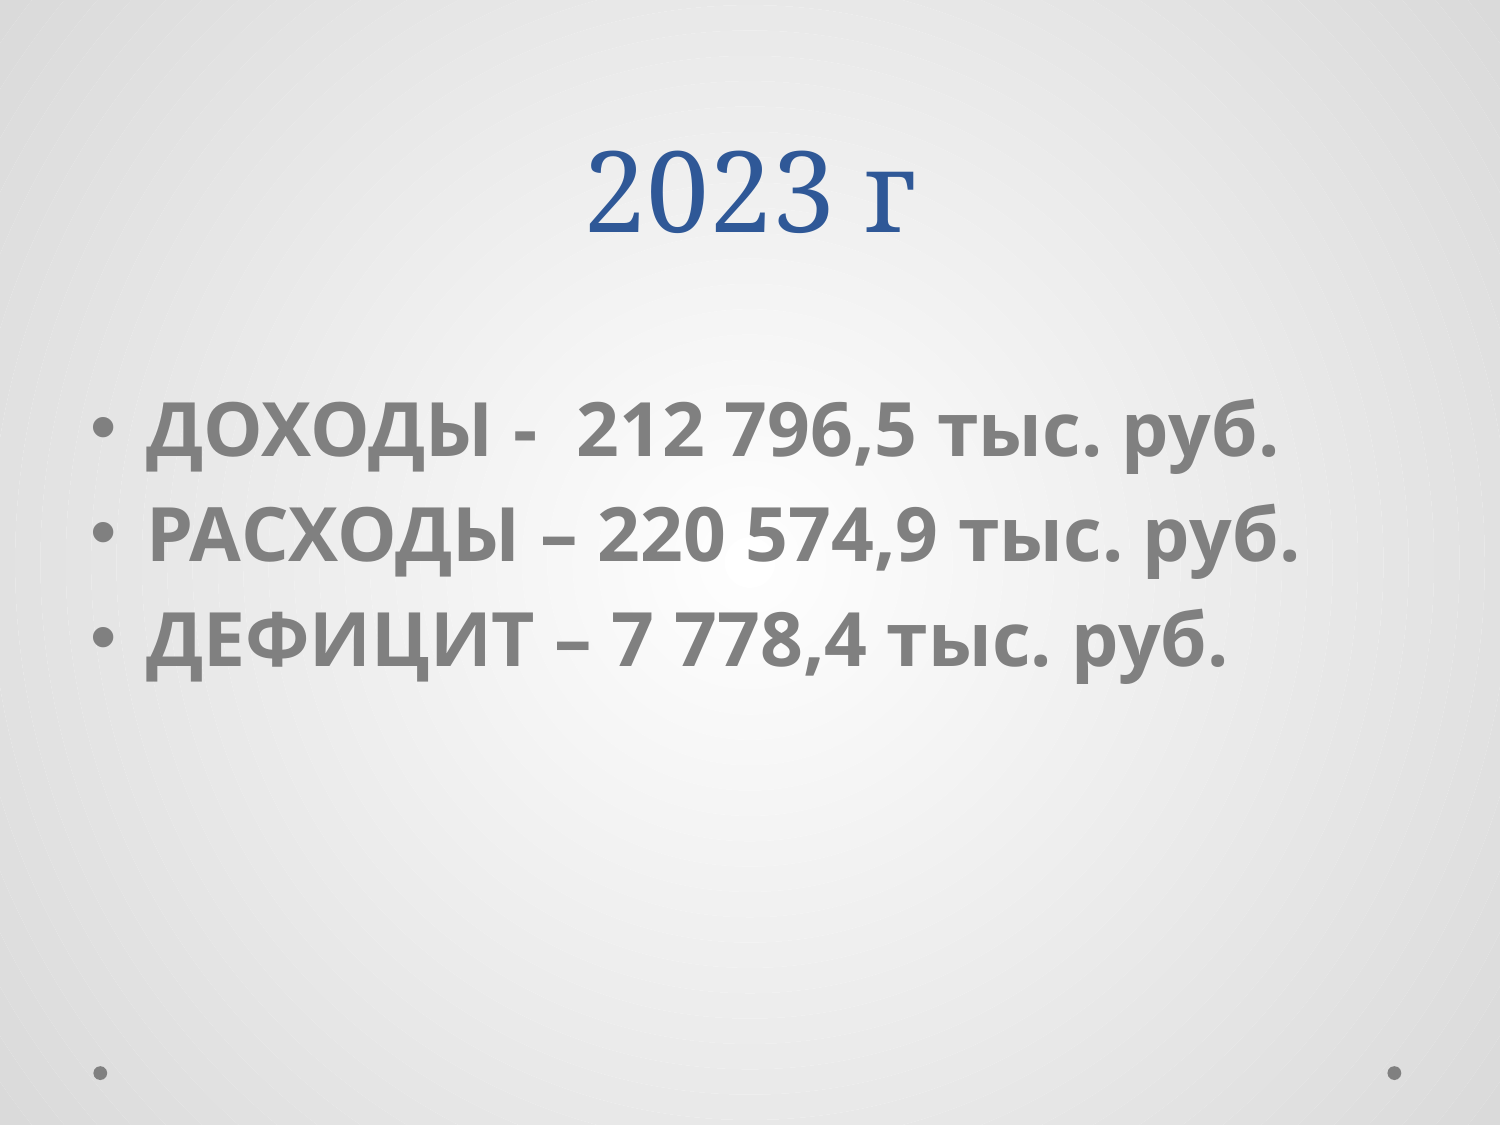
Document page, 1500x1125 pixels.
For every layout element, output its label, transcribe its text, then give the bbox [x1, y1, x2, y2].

list ДОХОДЫ - 212 796,5 тыс. руб. РАСХОДЫ – 220 574,9 тыс. руб. ДЕФИЦИТ – 7 778,4 тыс. руб. [75, 373, 1425, 1005]
title 2023 г [75, 0, 1425, 263]
